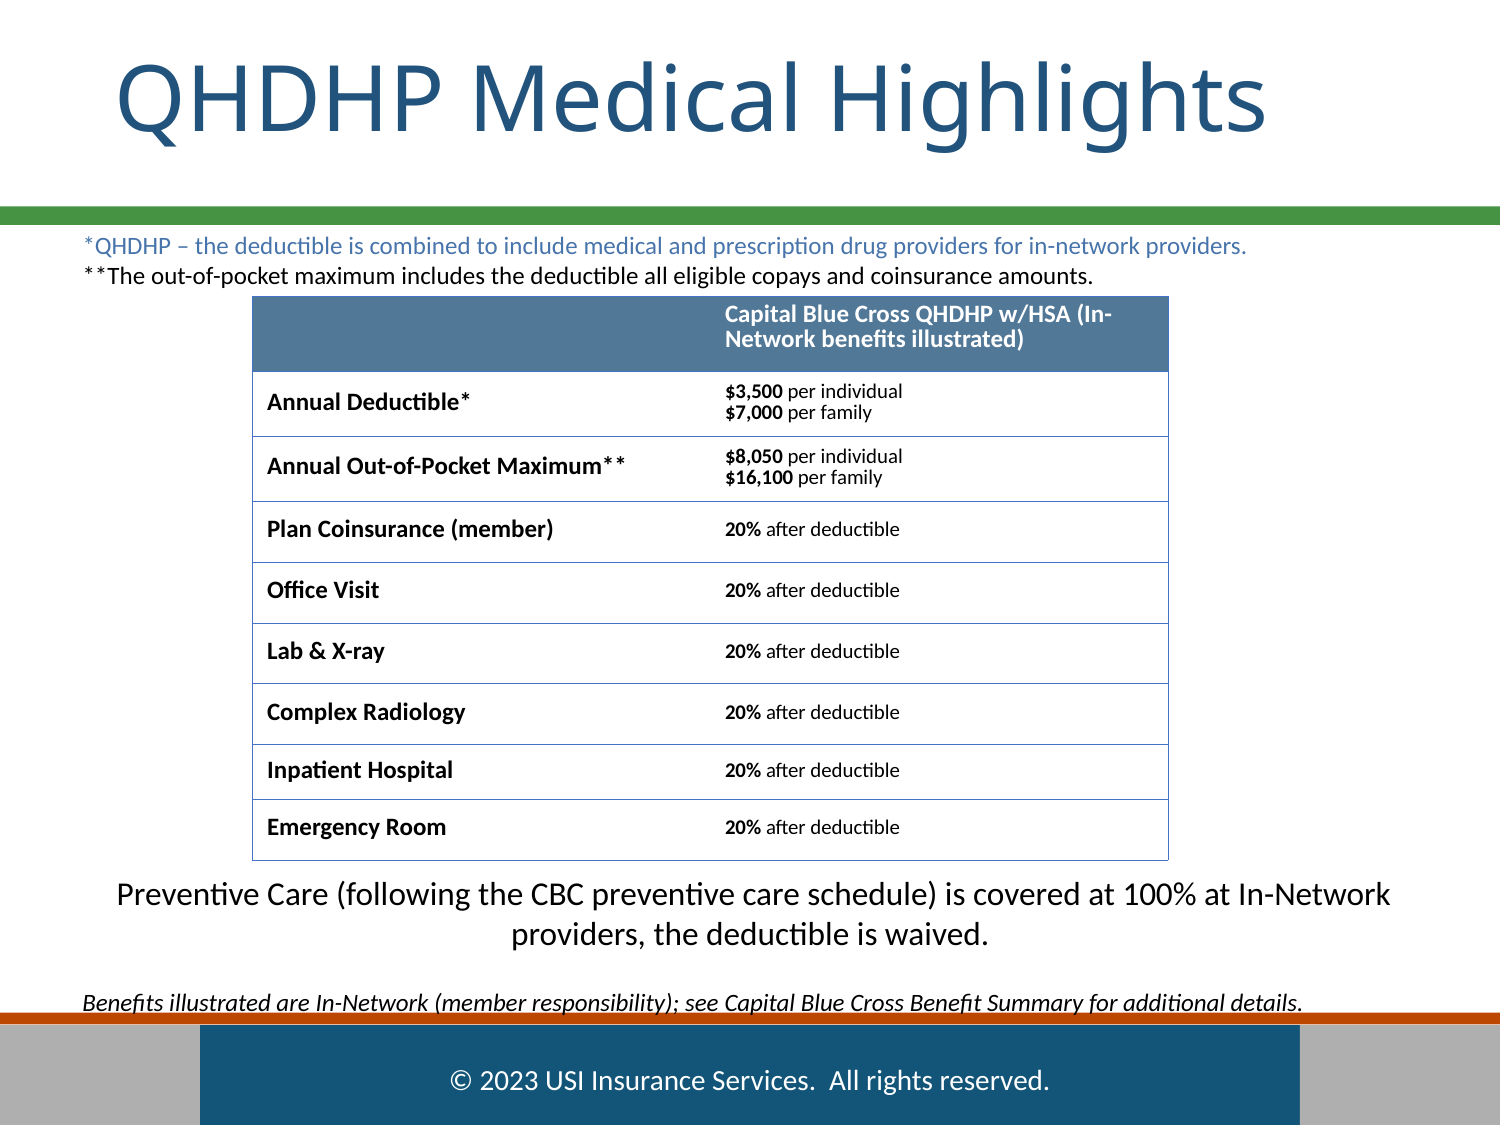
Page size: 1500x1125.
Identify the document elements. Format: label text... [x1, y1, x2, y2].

table_cell Plan Coinsurance (member) [253, 502, 710, 562]
table_cell Lab & X-ray [253, 624, 710, 683]
text_box Benefits illustrated are In-Network (member responsibility); see Capital Blue Cross Benefit Summary for additional details. [67, 978, 1368, 1024]
table_cell 20% after deductible [710, 563, 1168, 623]
table_header [253, 297, 710, 371]
title QHDHP Medical Highlights [99, 7, 1400, 196]
text_box *QHDHP – the deductible is combined to include medical and prescription drug providers for in-network providers. **The out-of-pocket maximum includes the deductible all eligible copays and coinsurance amounts. [67, 221, 1353, 297]
table_cell 20% after deductible [710, 502, 1168, 562]
table_cell Office Visit [253, 563, 710, 623]
table_cell 20% after deductible [710, 624, 1168, 683]
table_cell 20% after deductible [710, 745, 1168, 799]
table_header Capital Blue Cross QHDHP w/HSA (In-Network benefits illustrated) [710, 297, 1168, 371]
table_cell Annual Deductible* [253, 372, 710, 436]
table_cell 20% after deductible [710, 800, 1168, 860]
table_cell $8,050 per individual $16,100 per family [710, 437, 1168, 501]
table_cell $3,500 per individual $7,000 per family [710, 372, 1168, 436]
table_cell Complex Radiology [253, 684, 710, 744]
table_cell Emergency Room [253, 800, 710, 860]
table_cell Annual Out-of-Pocket Maximum** [253, 437, 710, 501]
table_cell Inpatient Hospital [253, 745, 710, 799]
table_cell 20% after deductible [710, 684, 1168, 744]
text_box Preventive Care (following the CBC preventive care schedule) is covered at 100% at In-Network providers, the deductible is waived. [67, 864, 1442, 959]
